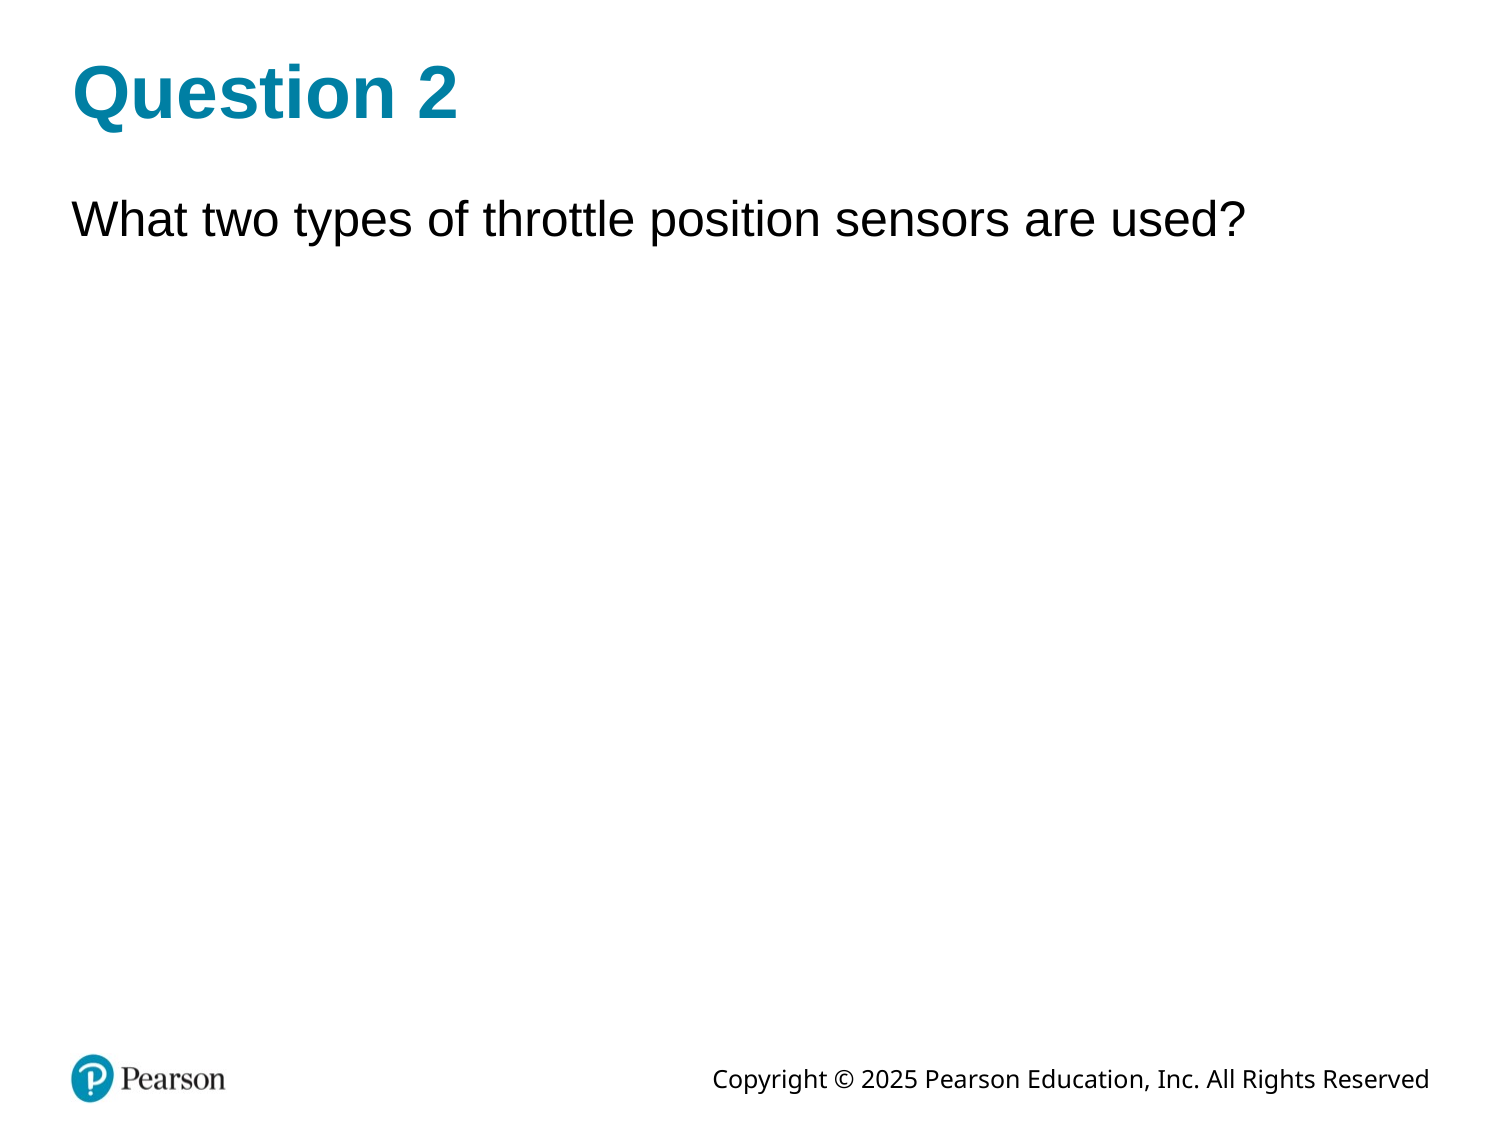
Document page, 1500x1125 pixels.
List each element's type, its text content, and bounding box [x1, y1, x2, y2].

list What two types of throttle position sensors are used? [71, 0, 1430, 538]
picture [70, 1053, 227, 1104]
